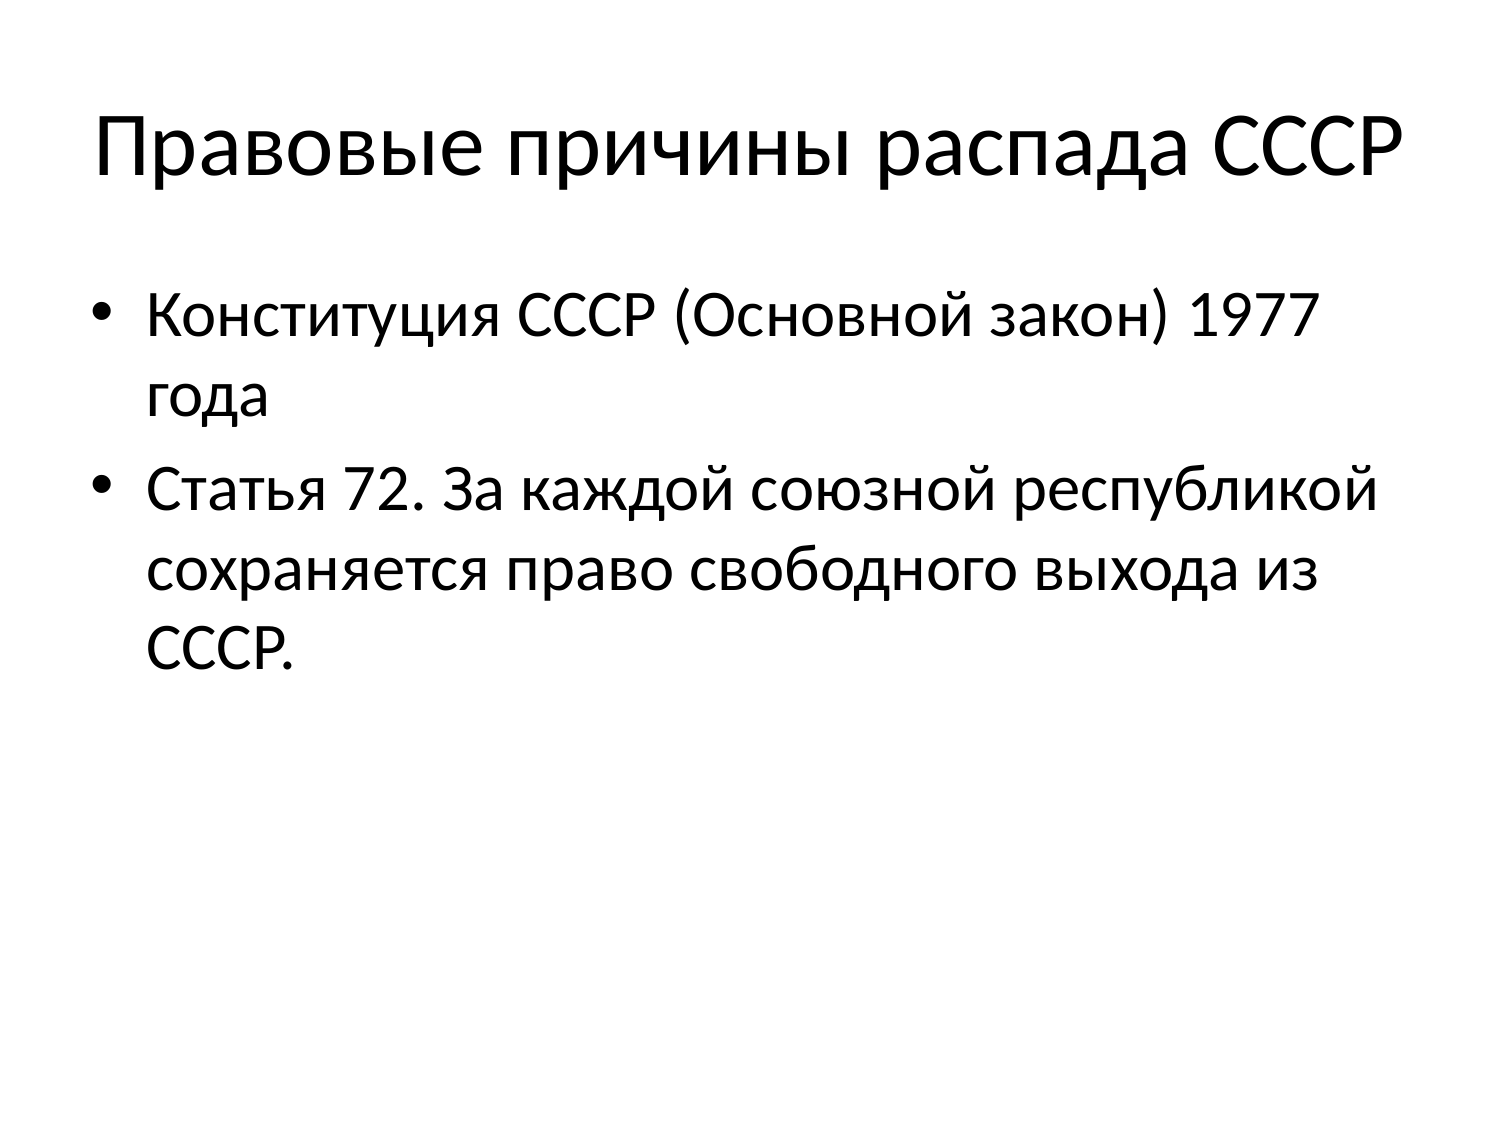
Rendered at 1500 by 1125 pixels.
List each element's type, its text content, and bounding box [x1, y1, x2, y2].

title Правовые причины распада СССР [75, 45, 1425, 233]
list Конституция СССР (Основной закон) 1977 года Статья 72. За каждой союзной республикой сохраняется право свободного выхода из СССР. [75, 262, 1425, 1005]
